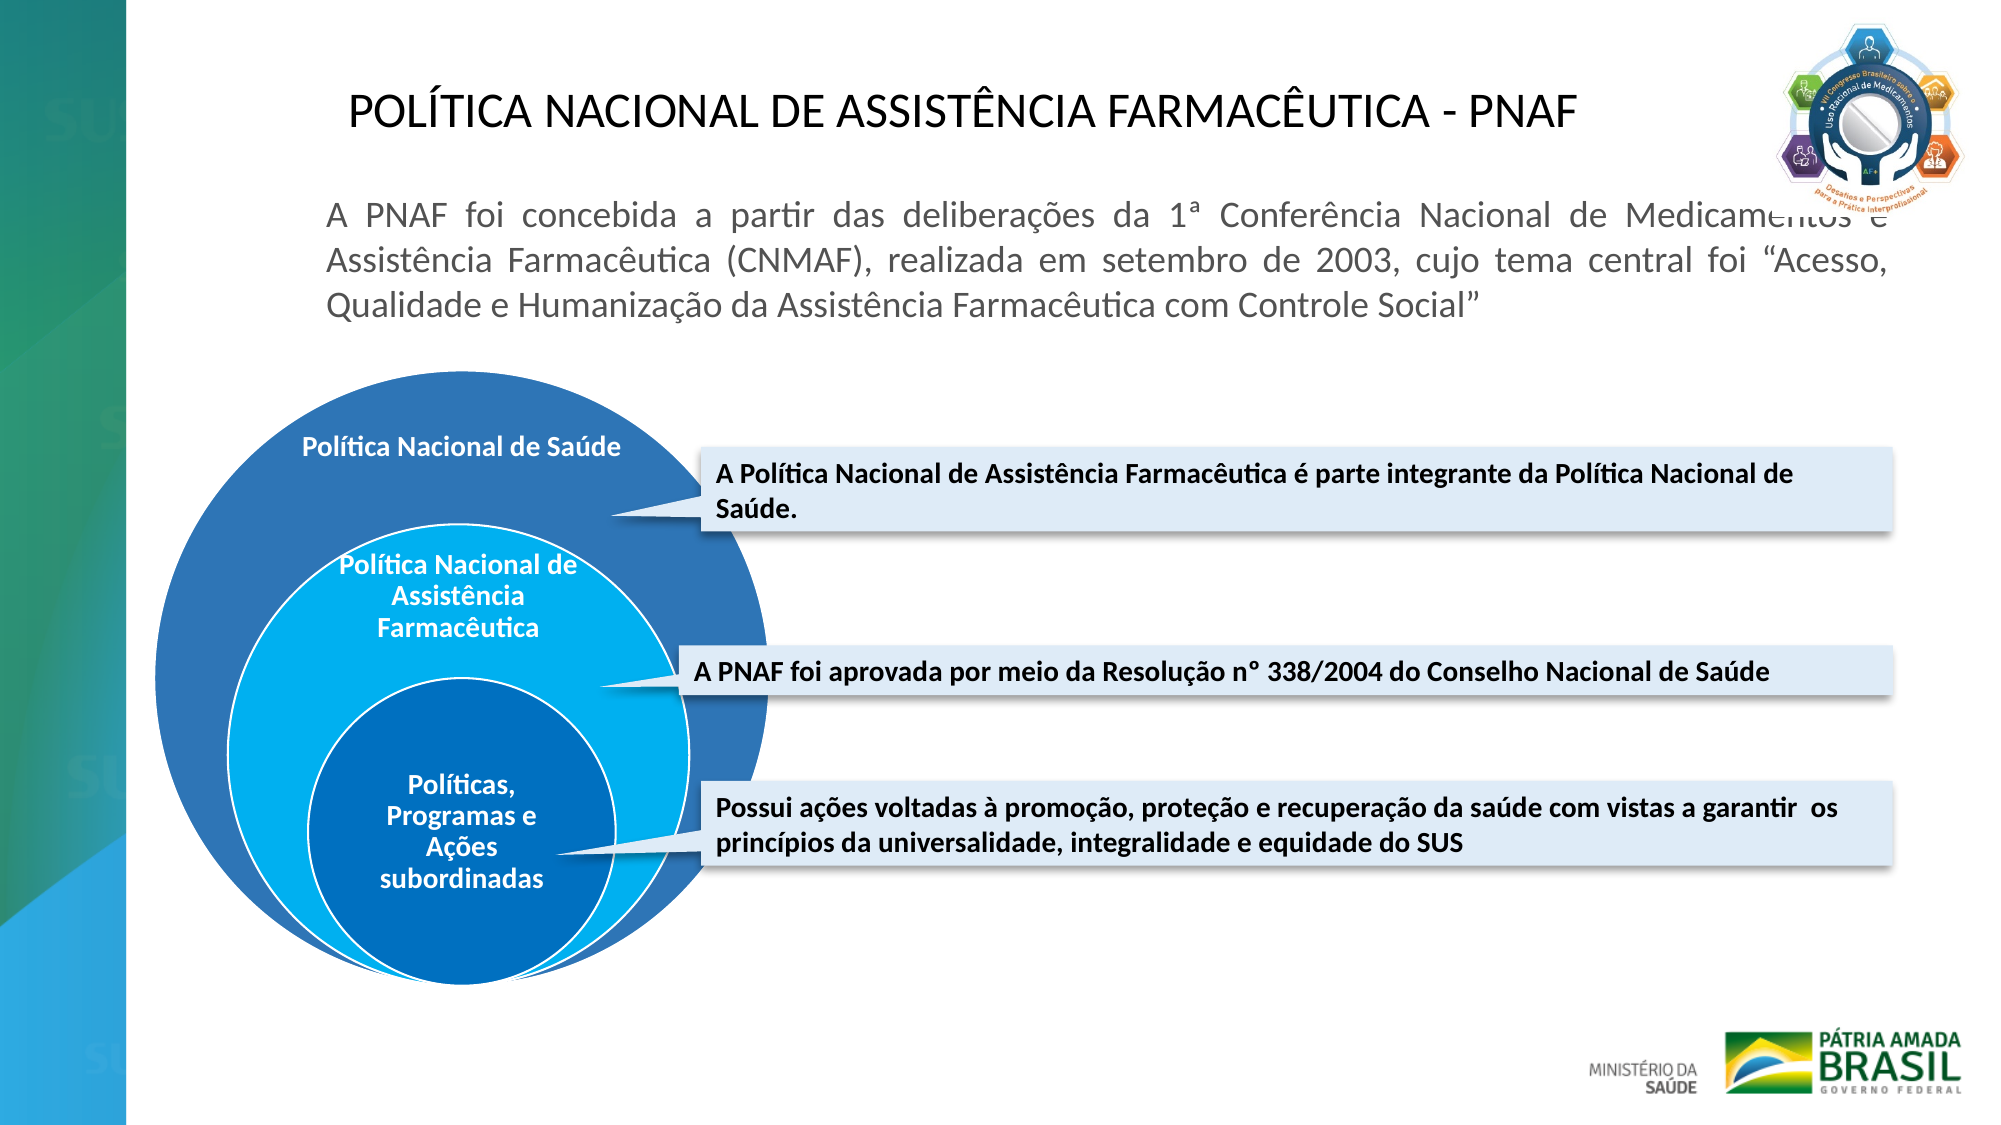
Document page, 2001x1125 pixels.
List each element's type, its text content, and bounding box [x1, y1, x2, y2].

text_box POLÍTICA NACIONAL DE ASSISTÊNCIA FARMACÊUTICA - PNAF [333, 70, 1595, 146]
text_box A PNAF foi concebida a partir das deliberações da 1ª Conferência Nacional de Medicamentos e Assistência Farmacêutica (CNMAF), realizada em setembro de 2003, cujo tema central foi “Acesso, Qualidade e Humanização da Assistência Farmacêutica com Controle Social” [311, 182, 1905, 333]
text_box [81, 370, 843, 986]
text_box A Política Nacional de Assistência Farmacêutica é parte integrante da Política Nacional de Saúde. [843, 446, 1893, 532]
text_box Possui ações voltadas à promoção, proteção e recuperação da saúde com vistas a garantir os princípios da universalidade, integralidade e equidade do SUS [843, 780, 1893, 866]
picture [0, 0, 2000, 1125]
text_box A PNAF foi aprovada por meio da Resolução nº 338/2004 do Conselho Nacional de Saúde [843, 645, 1893, 696]
